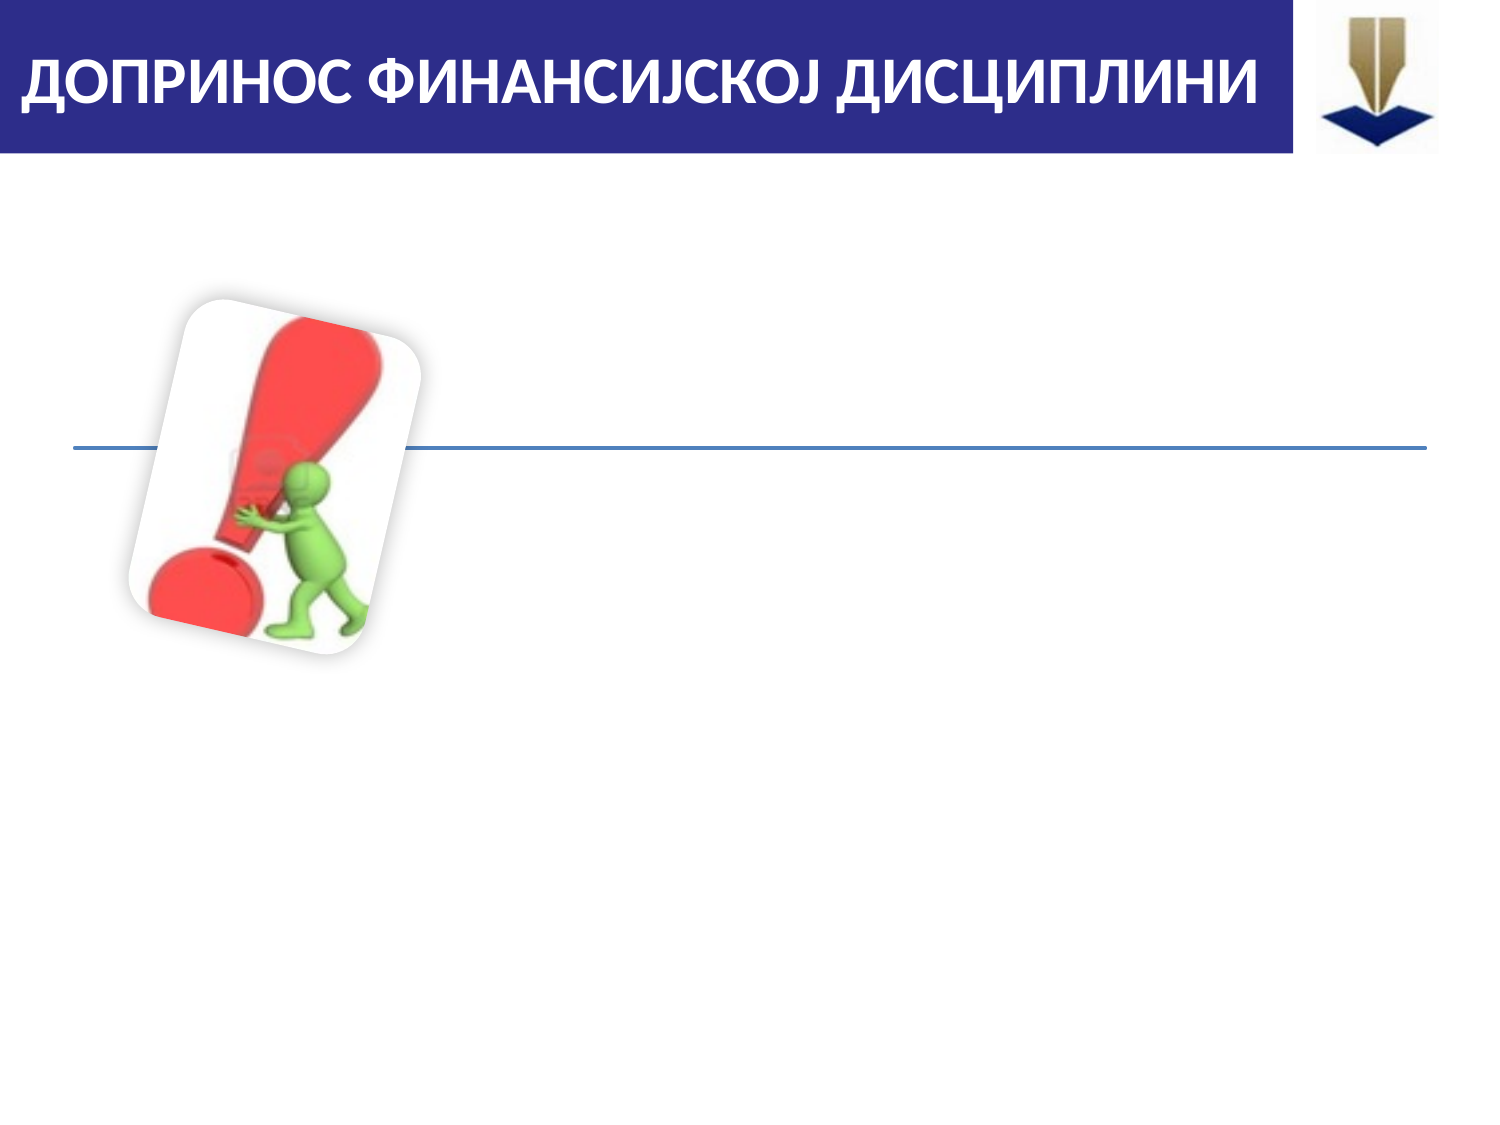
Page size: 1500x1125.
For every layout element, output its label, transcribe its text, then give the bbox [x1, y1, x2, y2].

text_box ДОПРИНОС ФИНАНСИЈСКОЈ ДИСЦИПЛИНИ [6, 29, 1277, 125]
picture [153, 314, 396, 640]
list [74, 262, 1426, 1006]
picture [1316, 0, 1439, 154]
